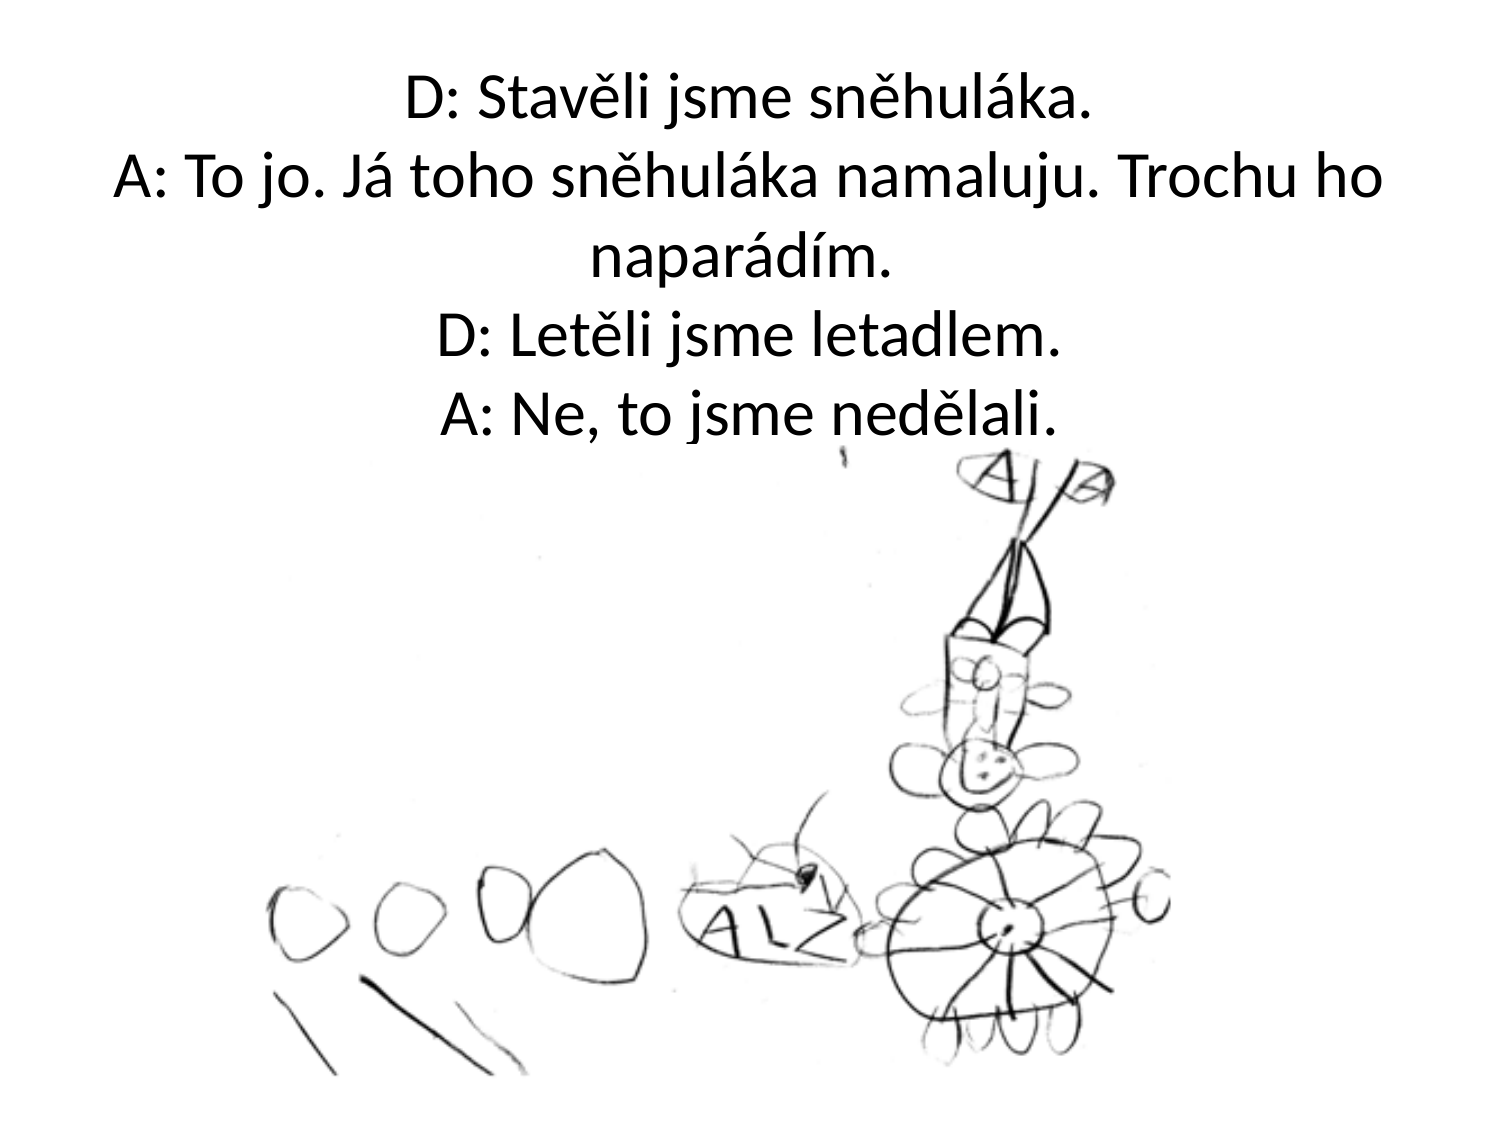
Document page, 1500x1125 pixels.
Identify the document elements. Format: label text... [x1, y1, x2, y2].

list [265, 444, 1189, 1083]
title D: Stavěli jsme sněhuláka. A: To jo. Já toho sněhuláka namaluju. Trochu ho naparádím. D: Letěli jsme letadlem. A: Ne, to jsme nedělali. [75, 45, 1425, 457]
